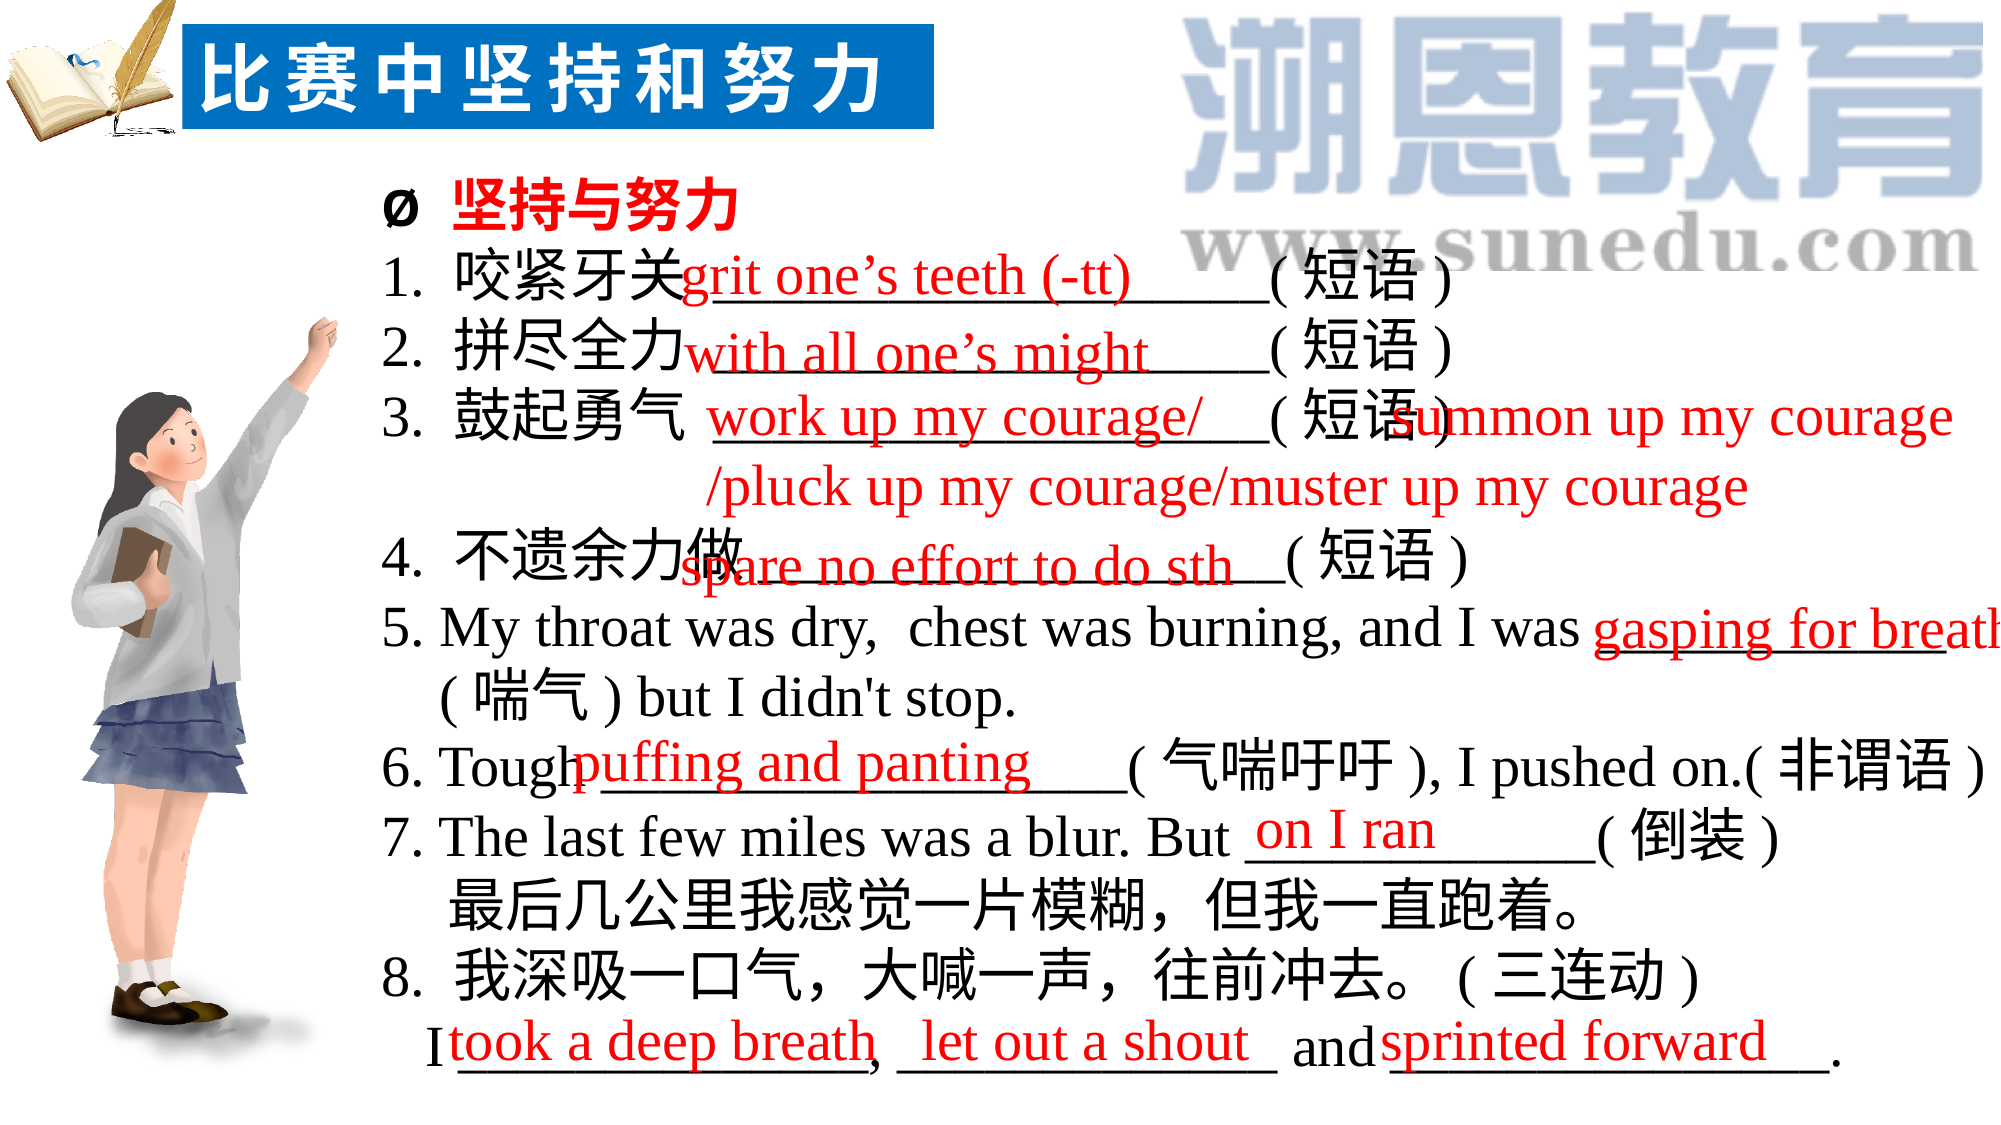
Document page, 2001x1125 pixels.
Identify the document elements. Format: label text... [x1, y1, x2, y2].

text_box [0, 0, 934, 154]
picture [0, 298, 408, 1108]
text_box on I ran [1240, 782, 1540, 868]
text_box Ø 坚持与努力 1. 咬紧牙关 ___________________(短语) 2. 拼尽全力 ___________________(短语) 3. 鼓起勇气 ___________________(短语) 4. 不遗余力做__________________(短语) 5. My throat was dry, chest was burning, and I was ____________ (喘气) but I didn't stop. 6. Tough __________________(气喘吁吁), I pushed on.(非谓语) 7. The last few miles was a blur. But ____________(倒装) 最后几公里我感觉一片模糊，但我一直跑着。 8. 我深吸一口气，大喊一声，往前冲去。(三连动) I ______________, _____________ and _______________. [366, 160, 2000, 1086]
text_box gasping for breath [1577, 582, 2000, 668]
text_box spare no effort to do sth [665, 519, 1338, 605]
text_box work up my courage/ summon up my courage /pluck up my courage/muster up my courage [691, 370, 2000, 525]
text_box grit one’s teeth (-tt) [665, 228, 1235, 314]
picture [1178, 10, 1983, 160]
text_box took a deep breath let out a shout sprinted forward [433, 994, 1982, 1080]
text_box puffing and panting [557, 715, 1135, 801]
text_box with all one’s might [669, 306, 1252, 392]
